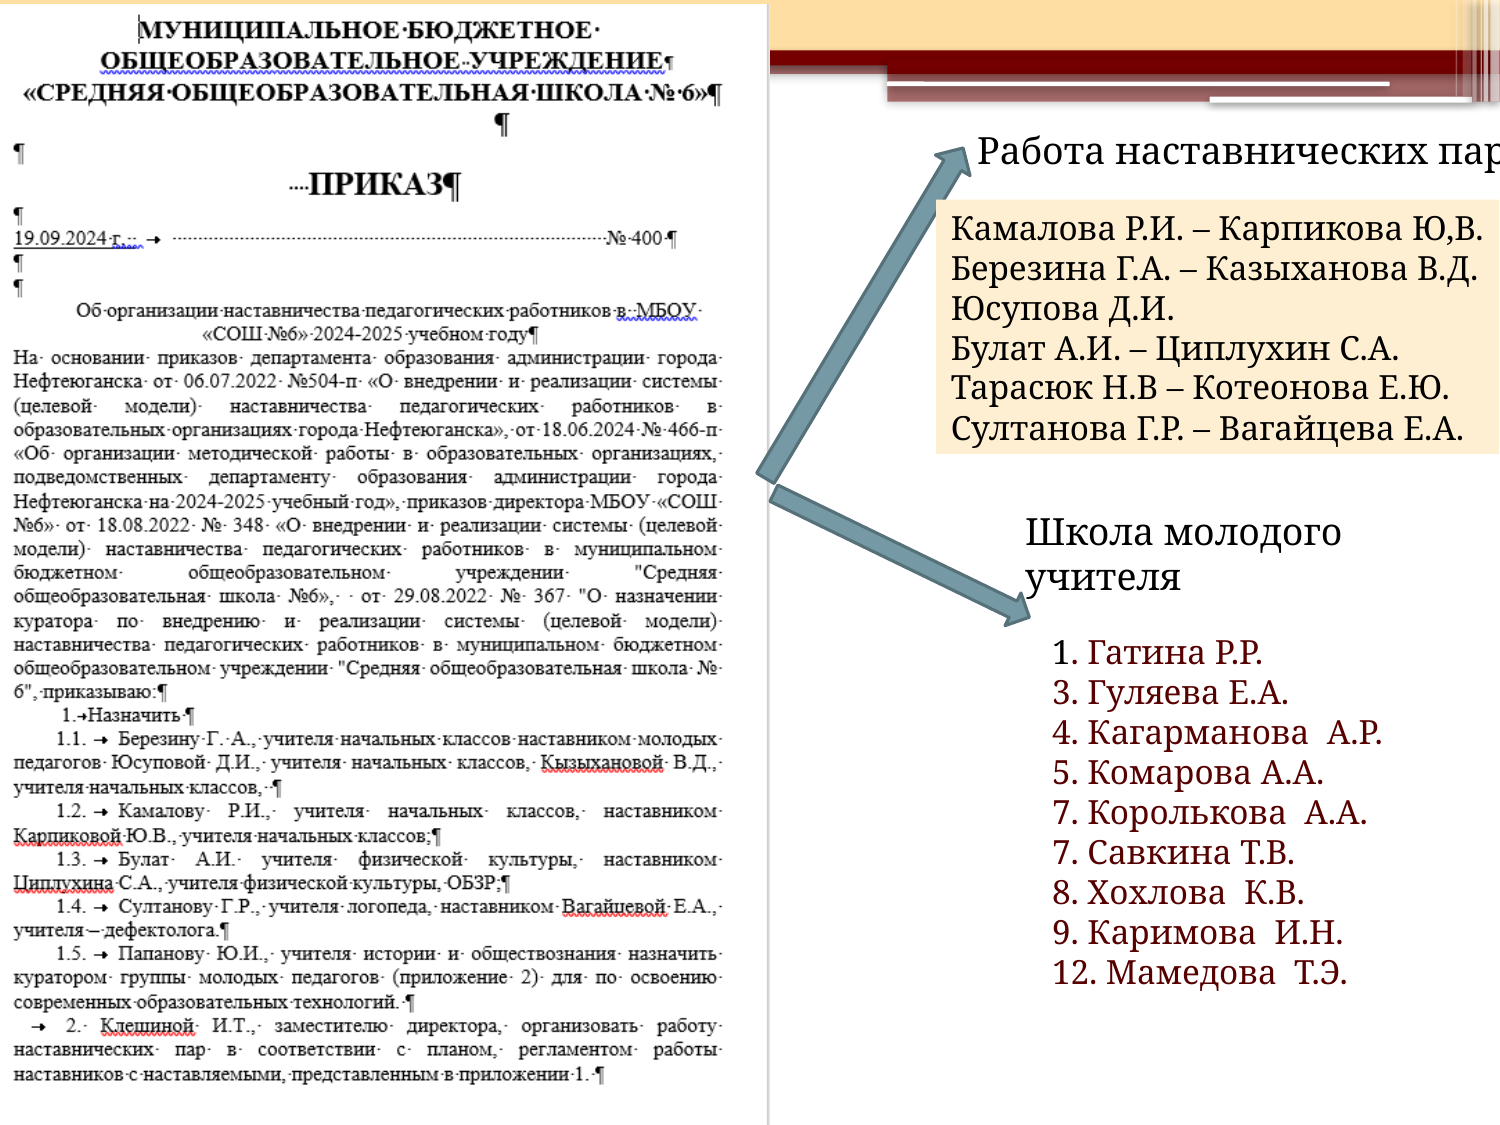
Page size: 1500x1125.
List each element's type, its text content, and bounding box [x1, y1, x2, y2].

text_box Школа молодого учителя [1010, 500, 1499, 605]
text_box Работа наставнических пар [962, 119, 1500, 180]
picture [0, 4, 771, 1125]
text_box [775, 483, 1031, 628]
text_box 1. Гатина Р.Р. 3. Гуляева Е.А. 4. Кагарманова А.Р. 5. Комарова А.А. 7. Королькова А.А. 7. Савкина Т.В. 8. Хохлова К.В. 9. Каримова И.Н. 12. Мамедова Т.Э. [1037, 584, 1500, 1038]
text_box Камалова Р.И. – Карпикова Ю,В. Березина Г.А. – Казыханова В.Д. Юсупова Д.И. Булат А.И. – Циплухин С.А. Тарасюк Н.В – Котеонова Е.Ю. Султанова Г.Р. – Вагайцева Е.А. [936, 199, 1500, 454]
text_box [775, 146, 962, 485]
